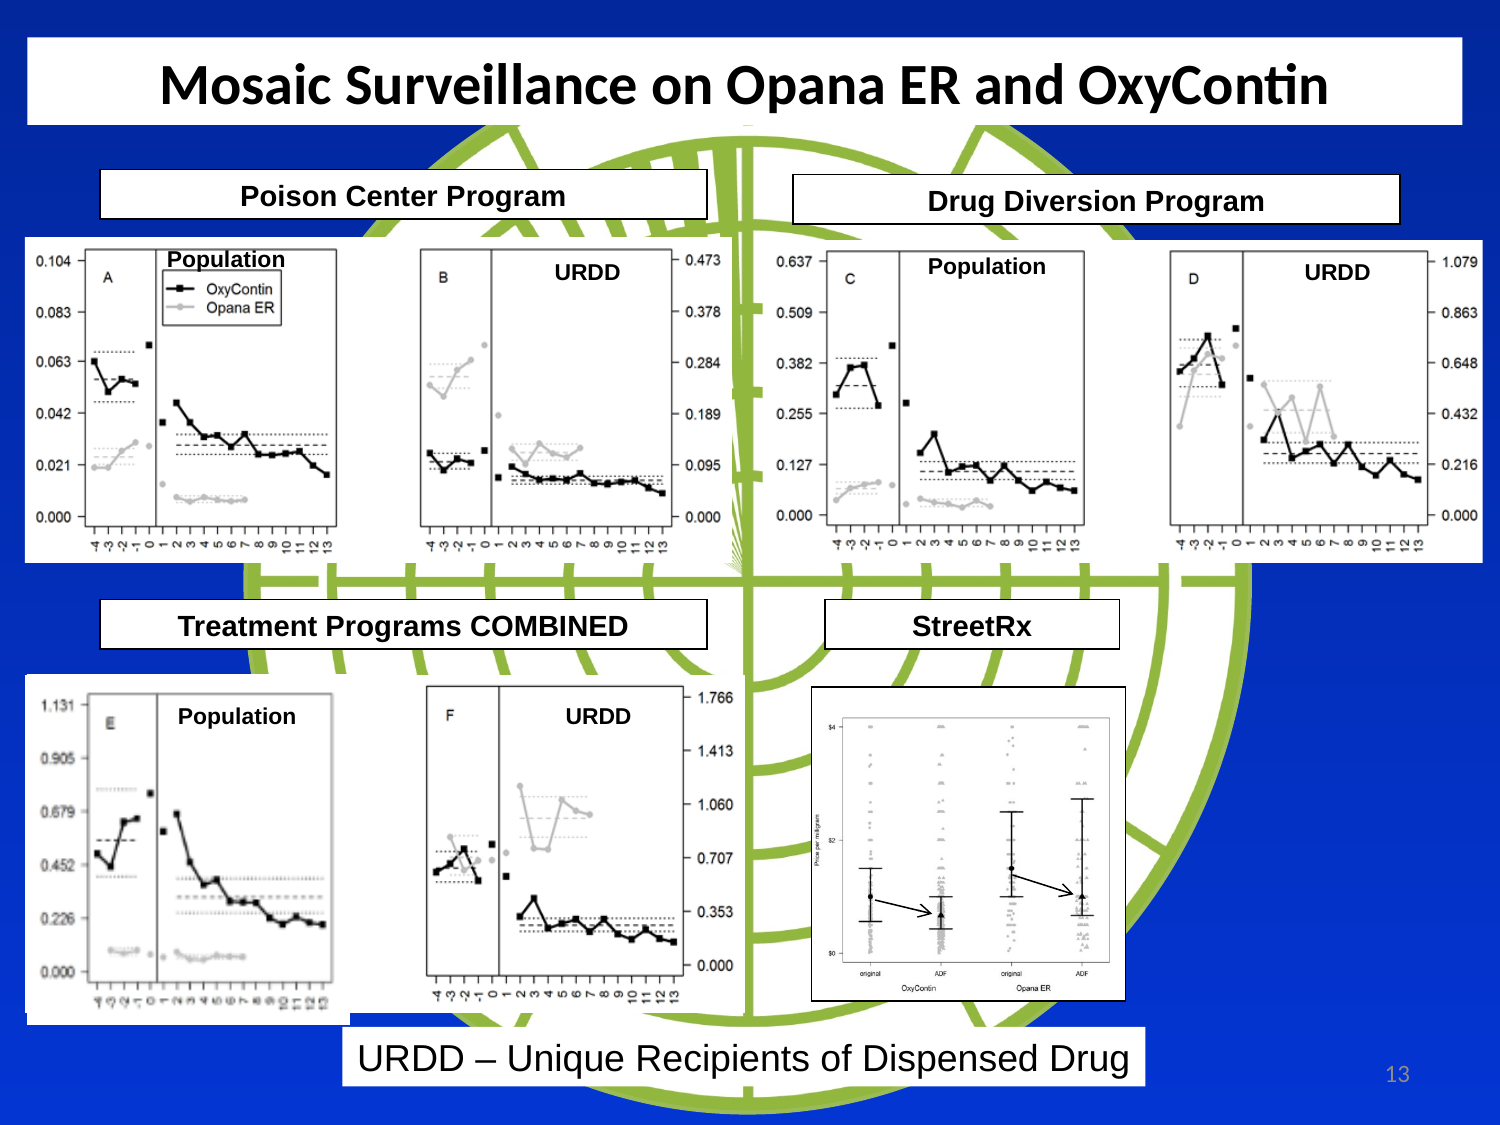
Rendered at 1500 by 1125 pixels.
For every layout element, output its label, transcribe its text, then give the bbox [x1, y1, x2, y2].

text_box URDD – Unique Recipients of Dispensed Drug [342, 1026, 1146, 1087]
slide_number 13 [1074, 1042, 1425, 1103]
picture [762, 240, 1483, 563]
picture [24, 237, 733, 563]
picture [812, 687, 1126, 1001]
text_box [874, 899, 933, 914]
text_box [243, 125, 1252, 1026]
text_box Poison Center Program [99, 169, 707, 220]
text_box Mosaic Surveillance on Opana ER and OxyContin [27, 37, 1463, 125]
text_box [24, 674, 746, 1026]
text_box [587, 1087, 908, 1115]
text_box Treatment Programs COMBINED [99, 599, 707, 650]
text_box Drug Diversion Program [792, 174, 1400, 225]
text_box StreetRx [825, 599, 1120, 650]
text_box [1012, 874, 1074, 895]
